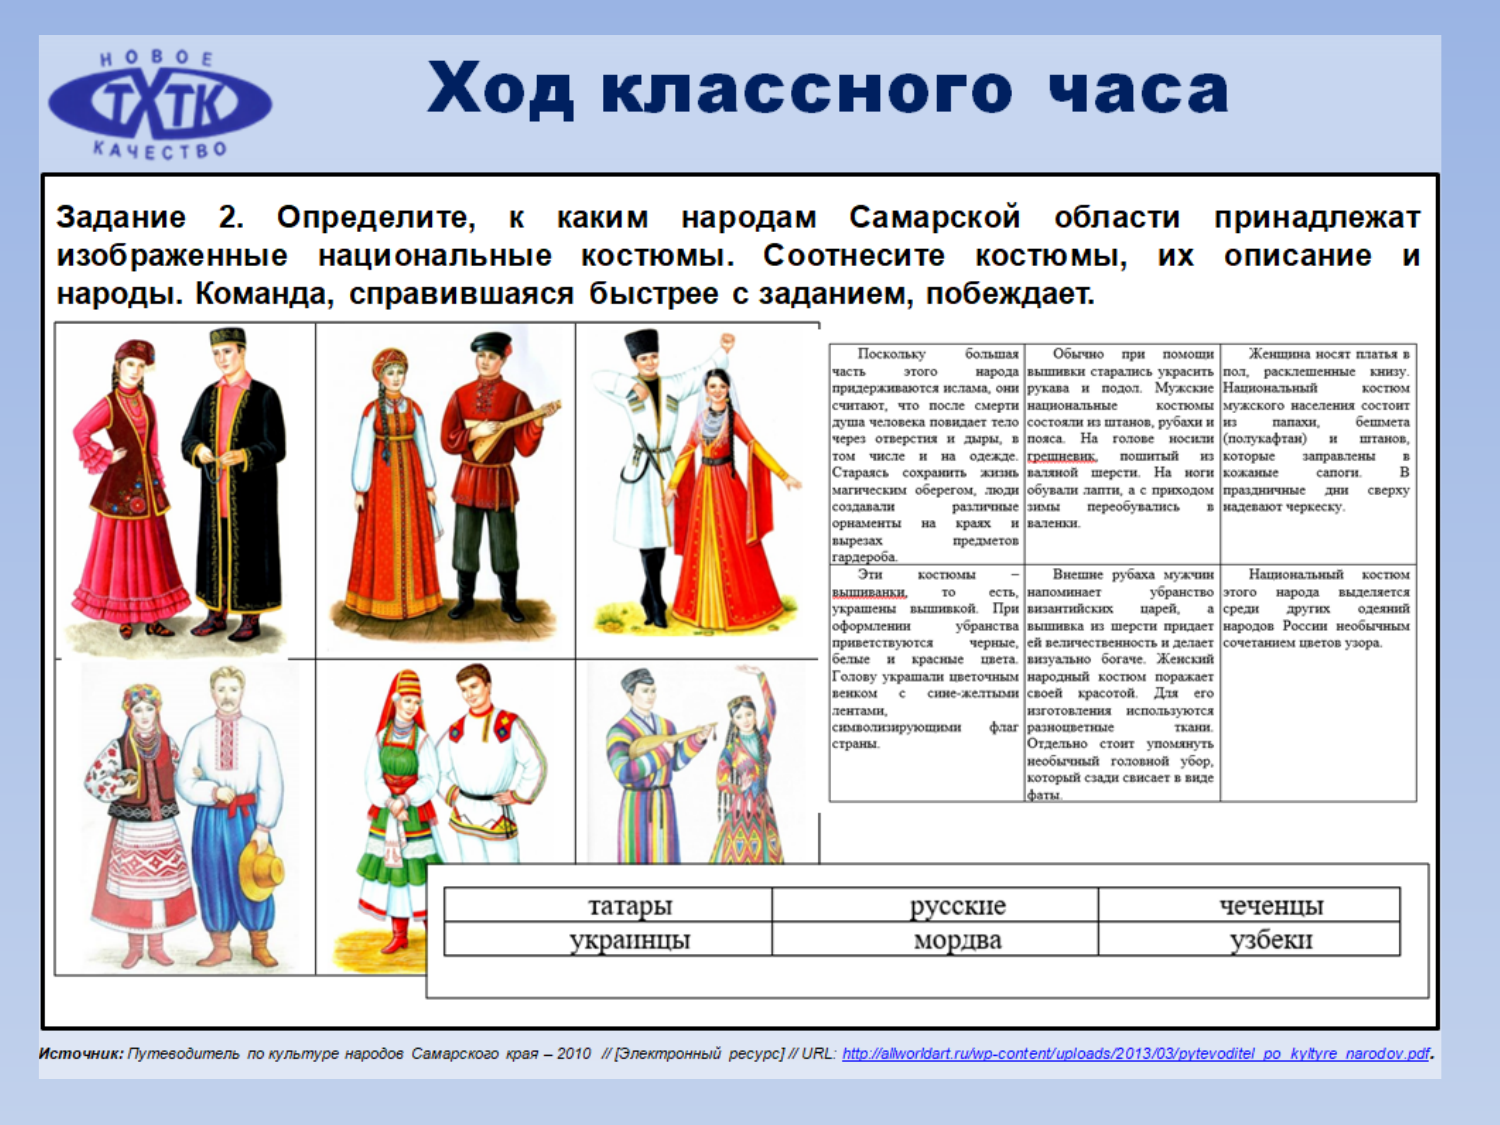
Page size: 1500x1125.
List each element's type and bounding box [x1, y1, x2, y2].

picture [38, 34, 1442, 1079]
